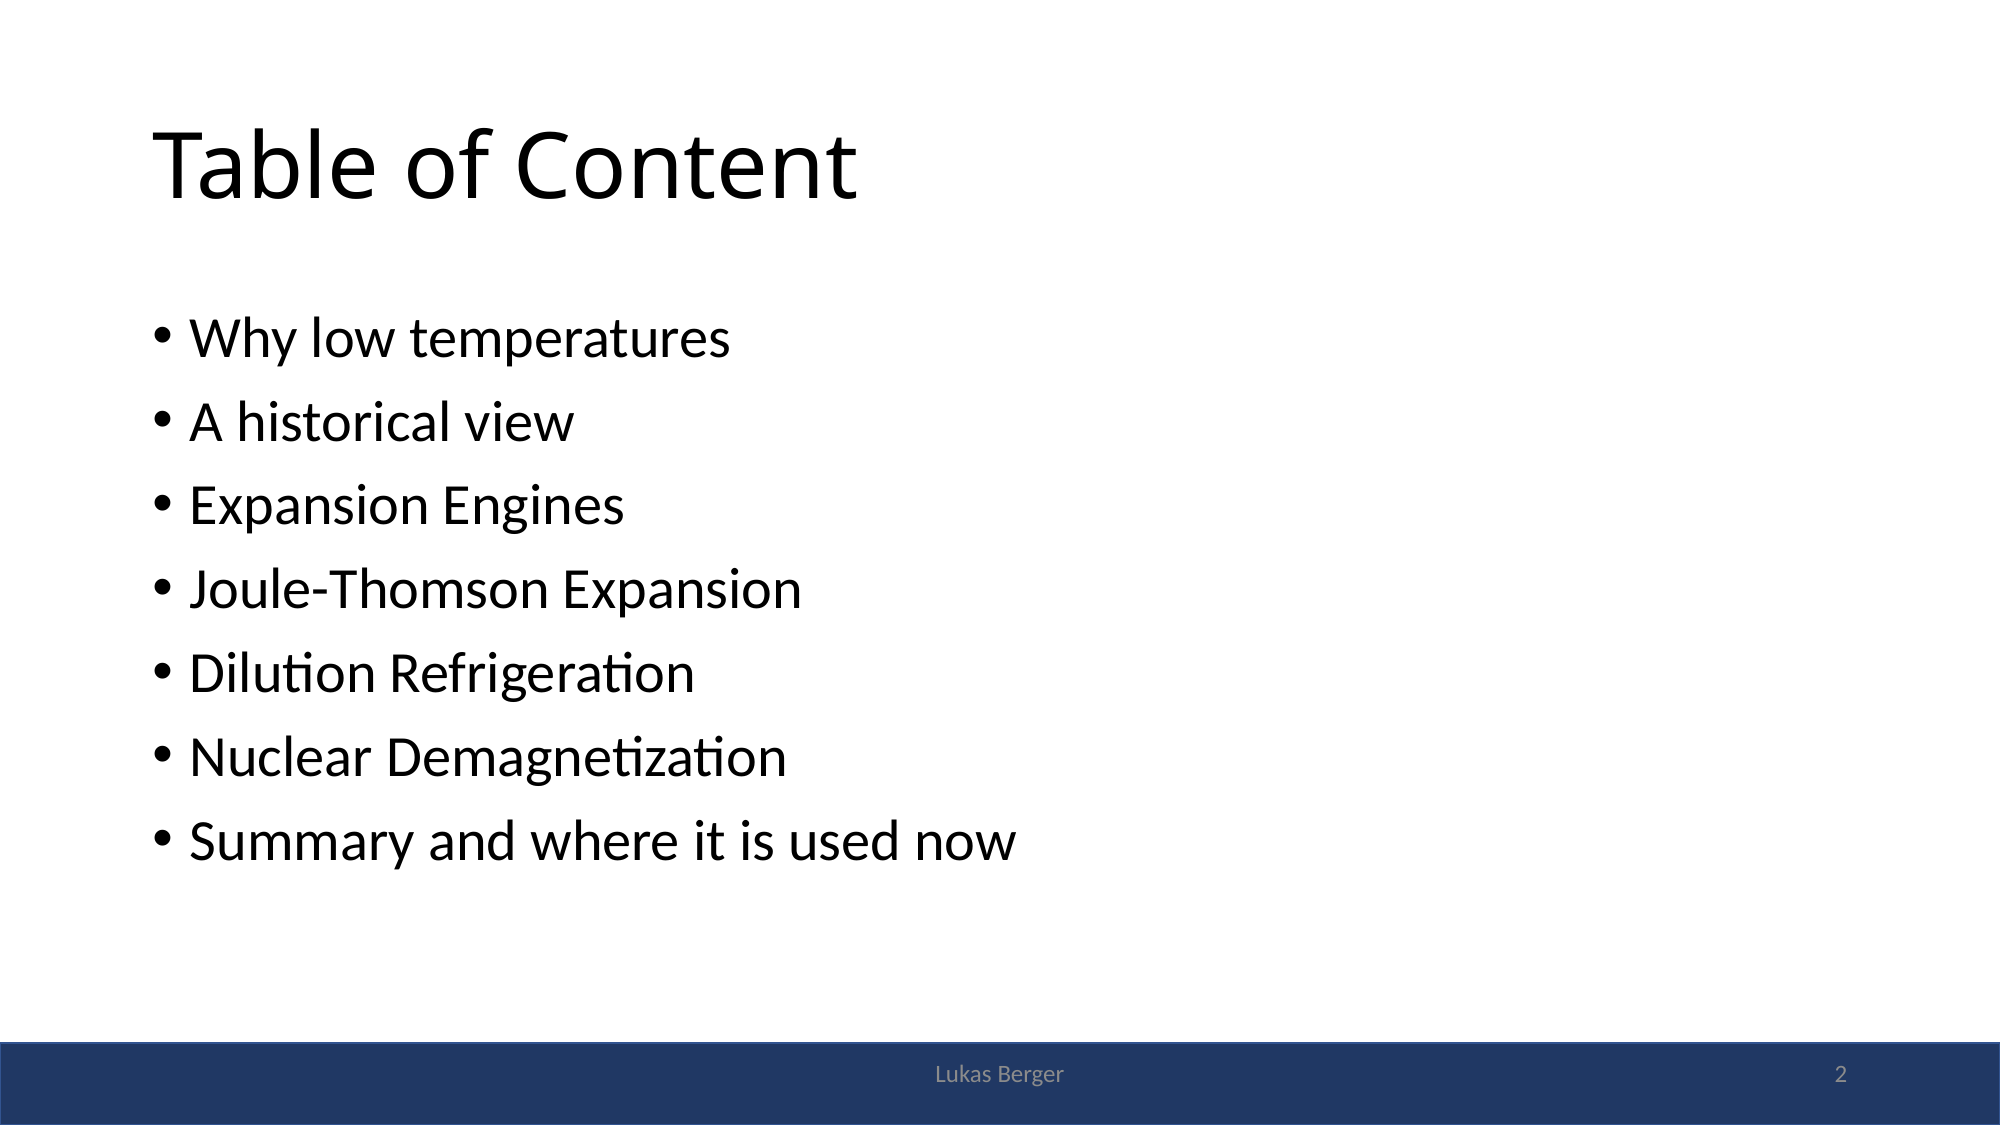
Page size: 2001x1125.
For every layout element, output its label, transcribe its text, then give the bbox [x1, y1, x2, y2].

title Table of Content [137, 59, 1863, 278]
text_box 2 [1412, 1042, 1863, 1103]
text_box [0, 1042, 2000, 1125]
list Why low temperatures A historical view Expansion Engines Joule-Thomson Expansion Dilution Refrigeration Nuclear Demagnetization Summary and where it is used now [137, 299, 1863, 1014]
text_box Lukas Berger [662, 1042, 1338, 1103]
